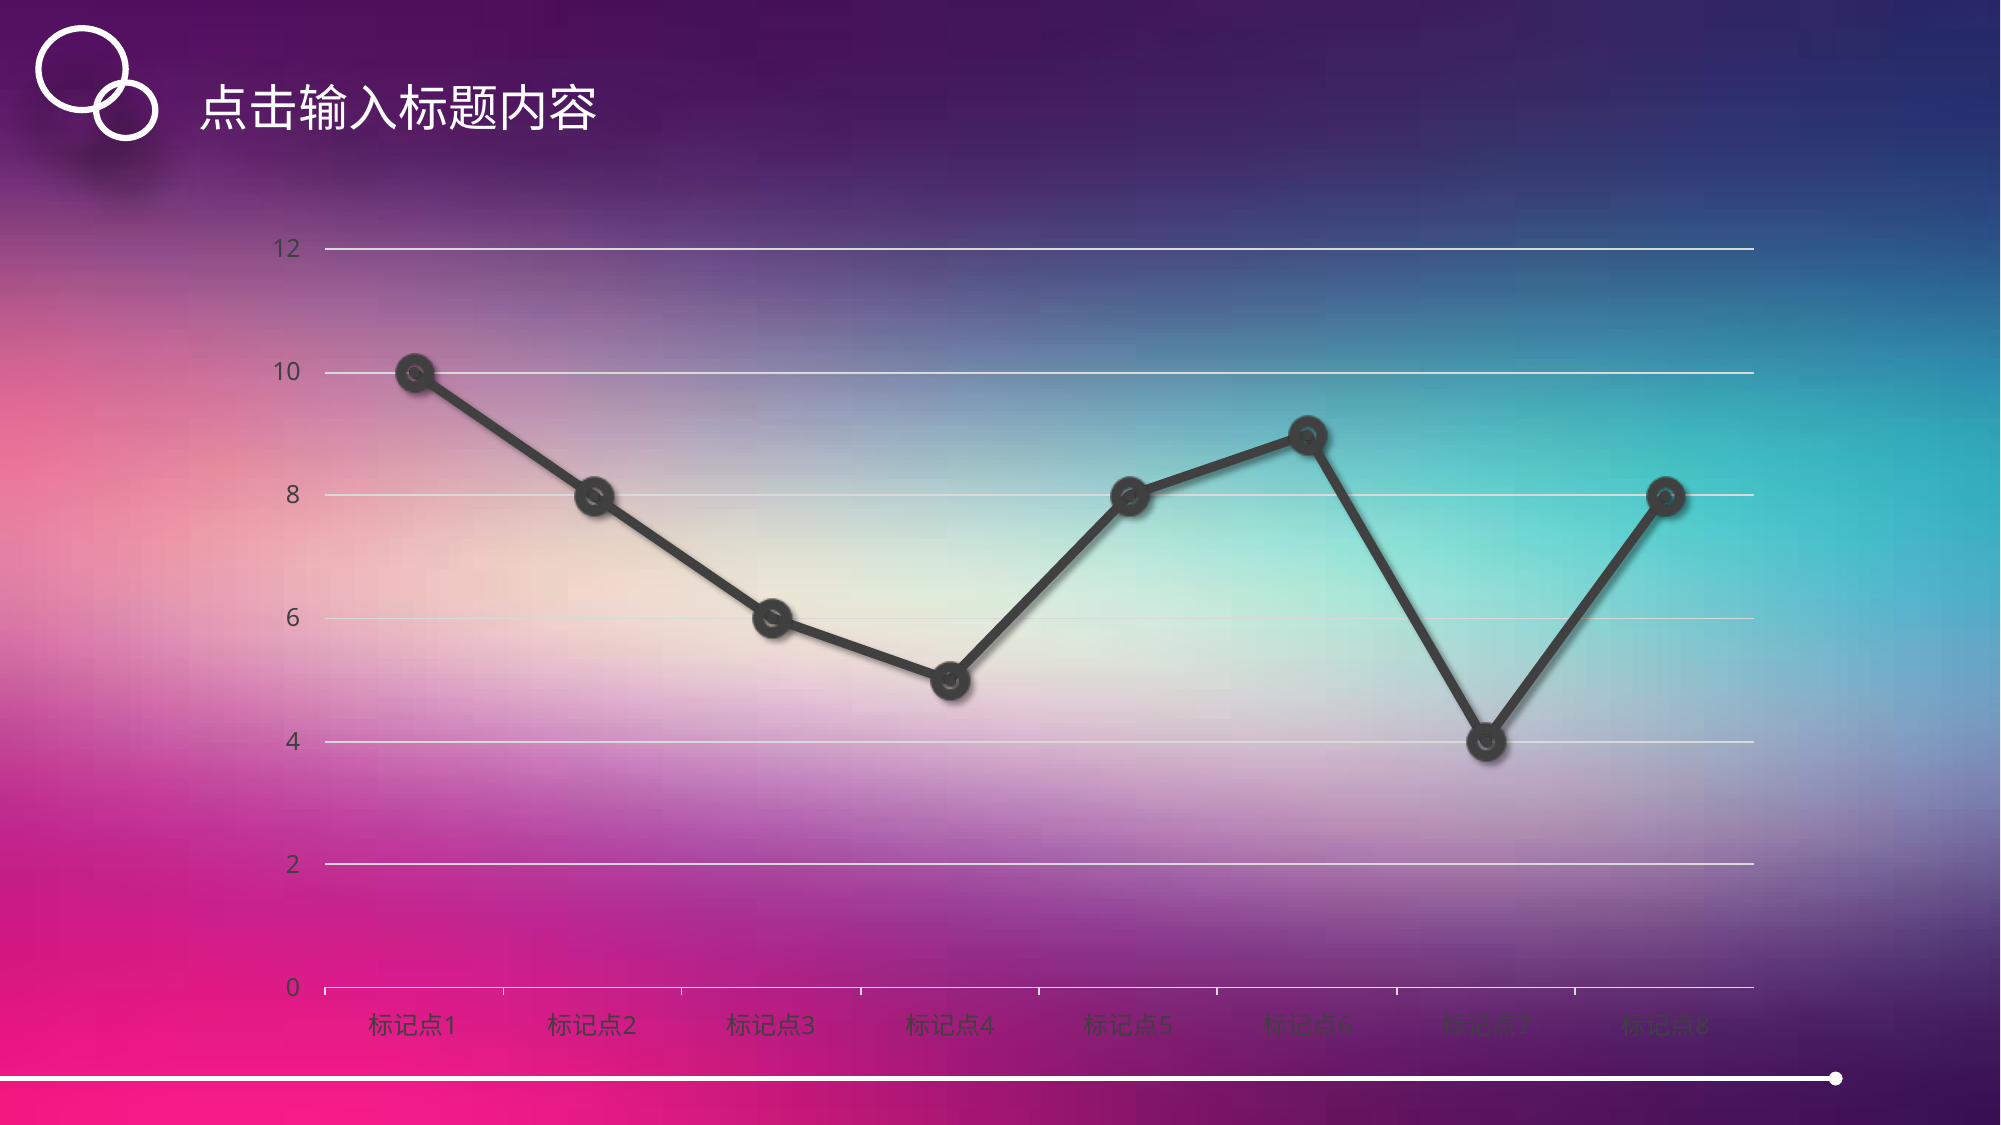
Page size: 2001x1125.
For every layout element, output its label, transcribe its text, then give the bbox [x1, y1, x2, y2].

picture [0, 0, 2001, 1125]
list 点击输入标题内容 [183, 59, 736, 161]
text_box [219, 224, 1762, 1051]
